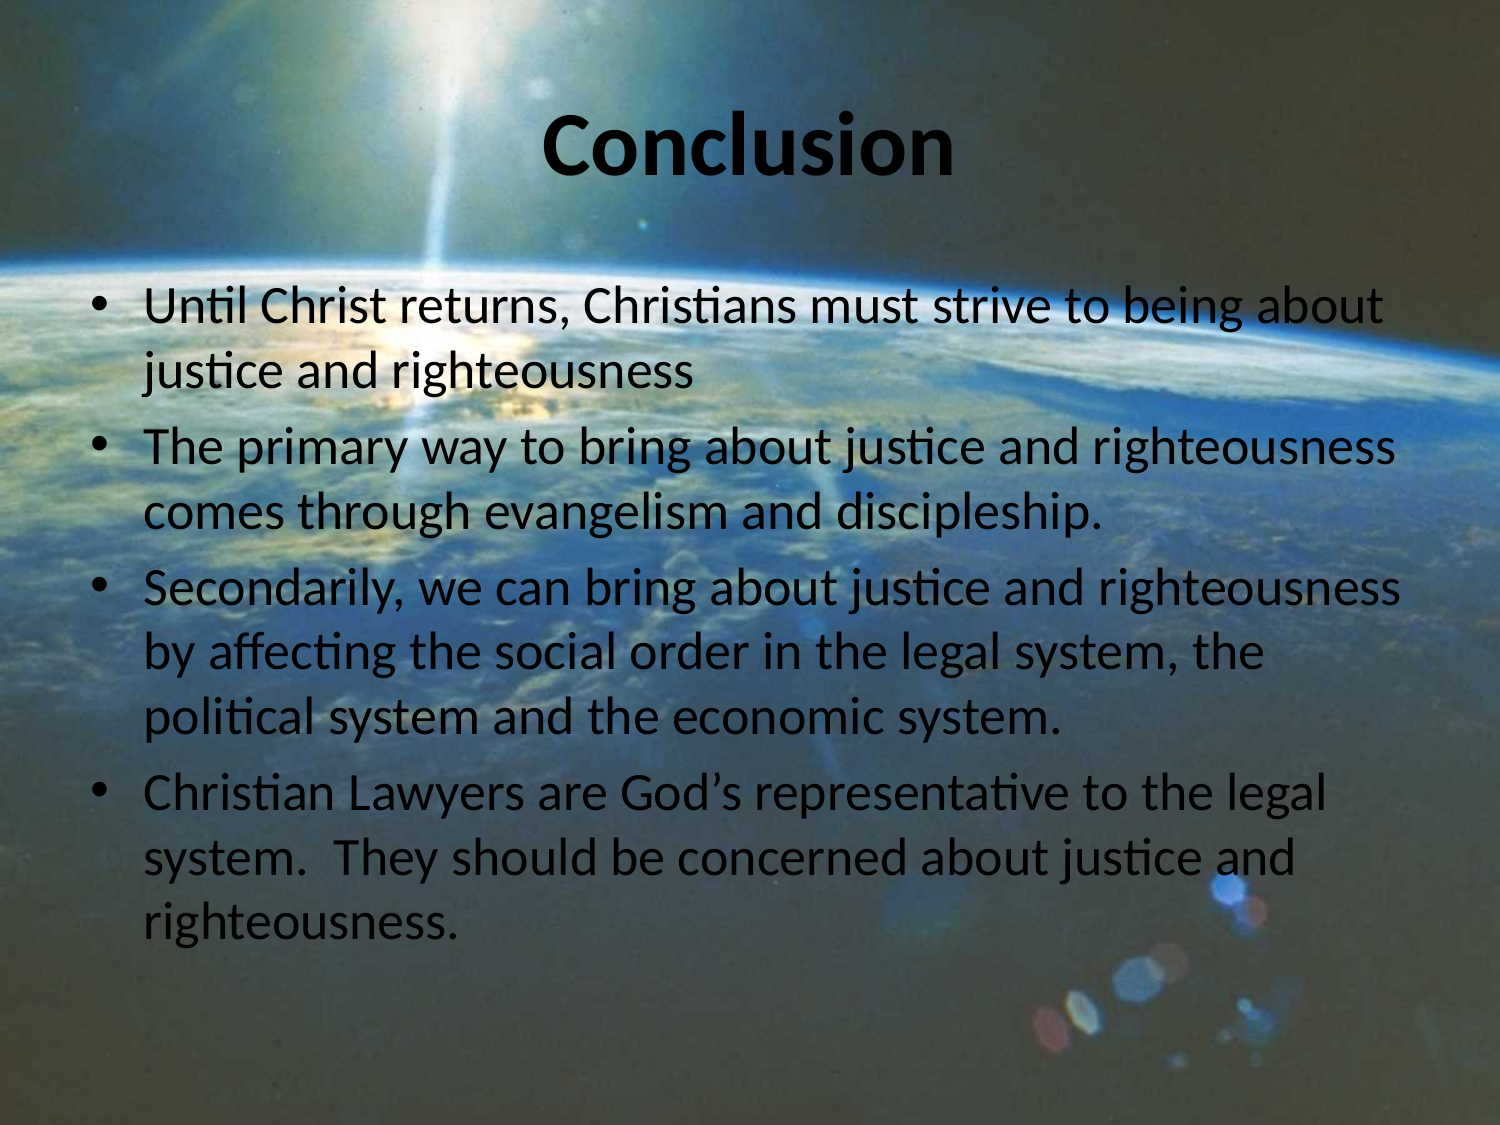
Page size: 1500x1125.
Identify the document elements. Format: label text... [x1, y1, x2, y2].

list Until Christ returns, Christians must strive to being about justice and righteousness The primary way to bring about justice and righteousness comes through evangelism and discipleship. Secondarily, we can bring about justice and righteousness by affecting the social order in the legal system, the political system and the economic system. Christian Lawyers are God’s representative to the legal system. They should be concerned about justice and righteousness. [75, 262, 1425, 1005]
title Conclusion [75, 45, 1425, 233]
picture [0, 0, 1500, 1125]
